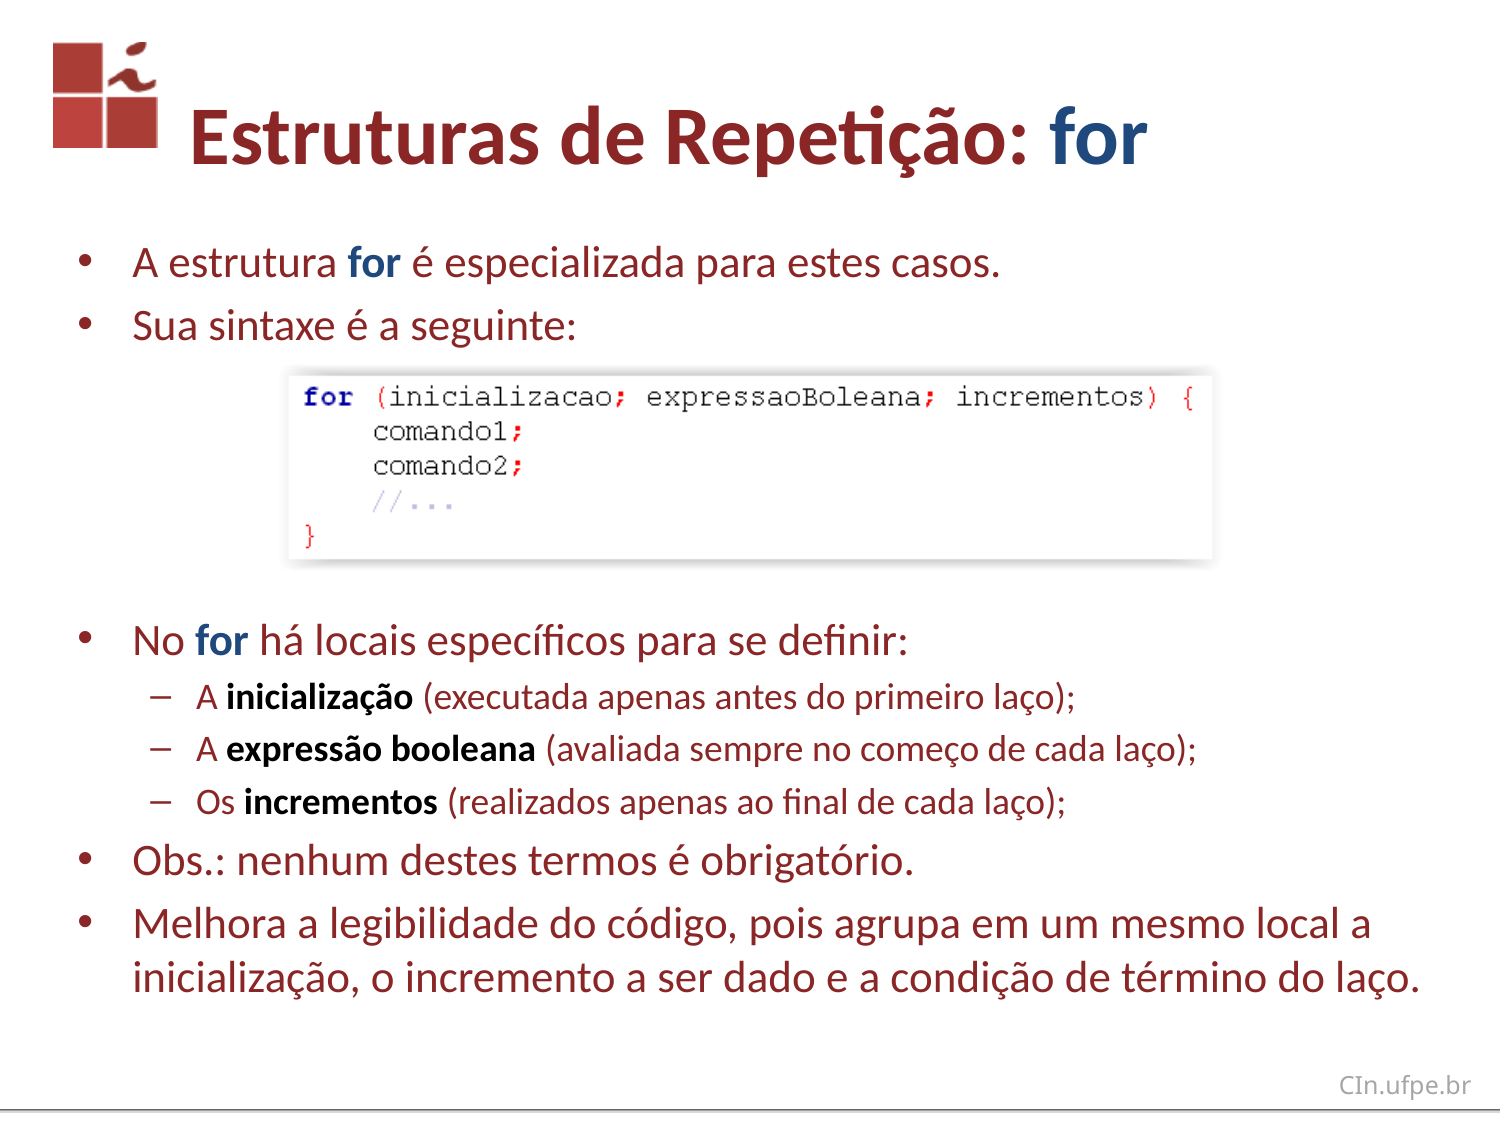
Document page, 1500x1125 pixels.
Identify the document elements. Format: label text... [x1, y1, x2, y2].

title Estruturas de Repetição: for [174, 37, 1450, 224]
picture [274, 362, 1226, 573]
list A estrutura for é especializada para estes casos. Sua sintaxe é a seguinte: No for há locais específicos para se definir: A inicialização (executada apenas antes do primeiro laço); A expressão booleana (avaliada sempre no começo de cada laço); Os incrementos (realizados apenas ao final de cada laço); Obs.: nenhum destes termos é obrigatório. Melhora a legibilidade do código, pois agrupa em um mesmo local a inicialização, o incremento a ser dado e a condição de término do laço. [62, 224, 1450, 1038]
picture [0, 1109, 1500, 1113]
picture [53, 42, 158, 148]
